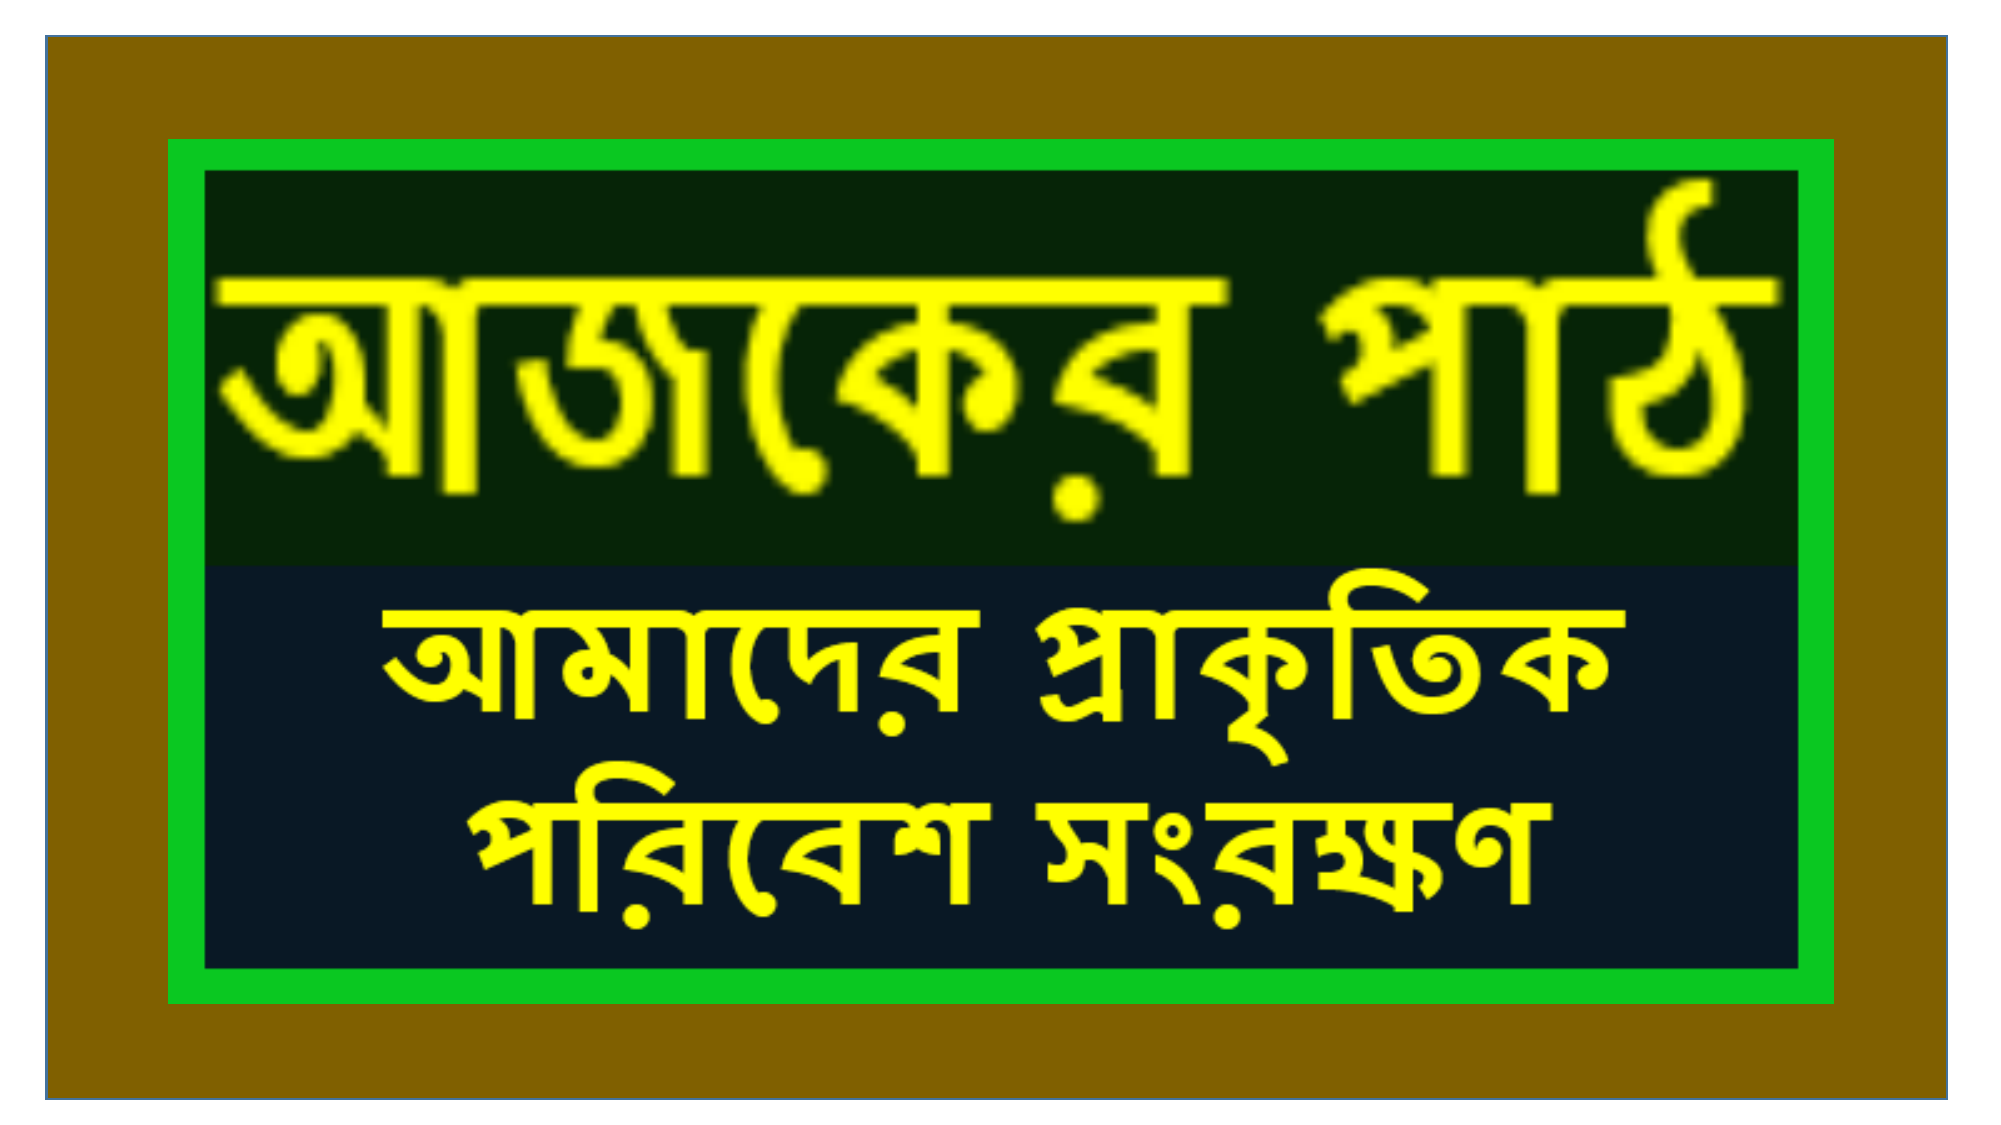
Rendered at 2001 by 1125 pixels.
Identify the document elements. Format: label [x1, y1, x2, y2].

text_box [45, 35, 1948, 1100]
picture [168, 139, 1834, 1004]
